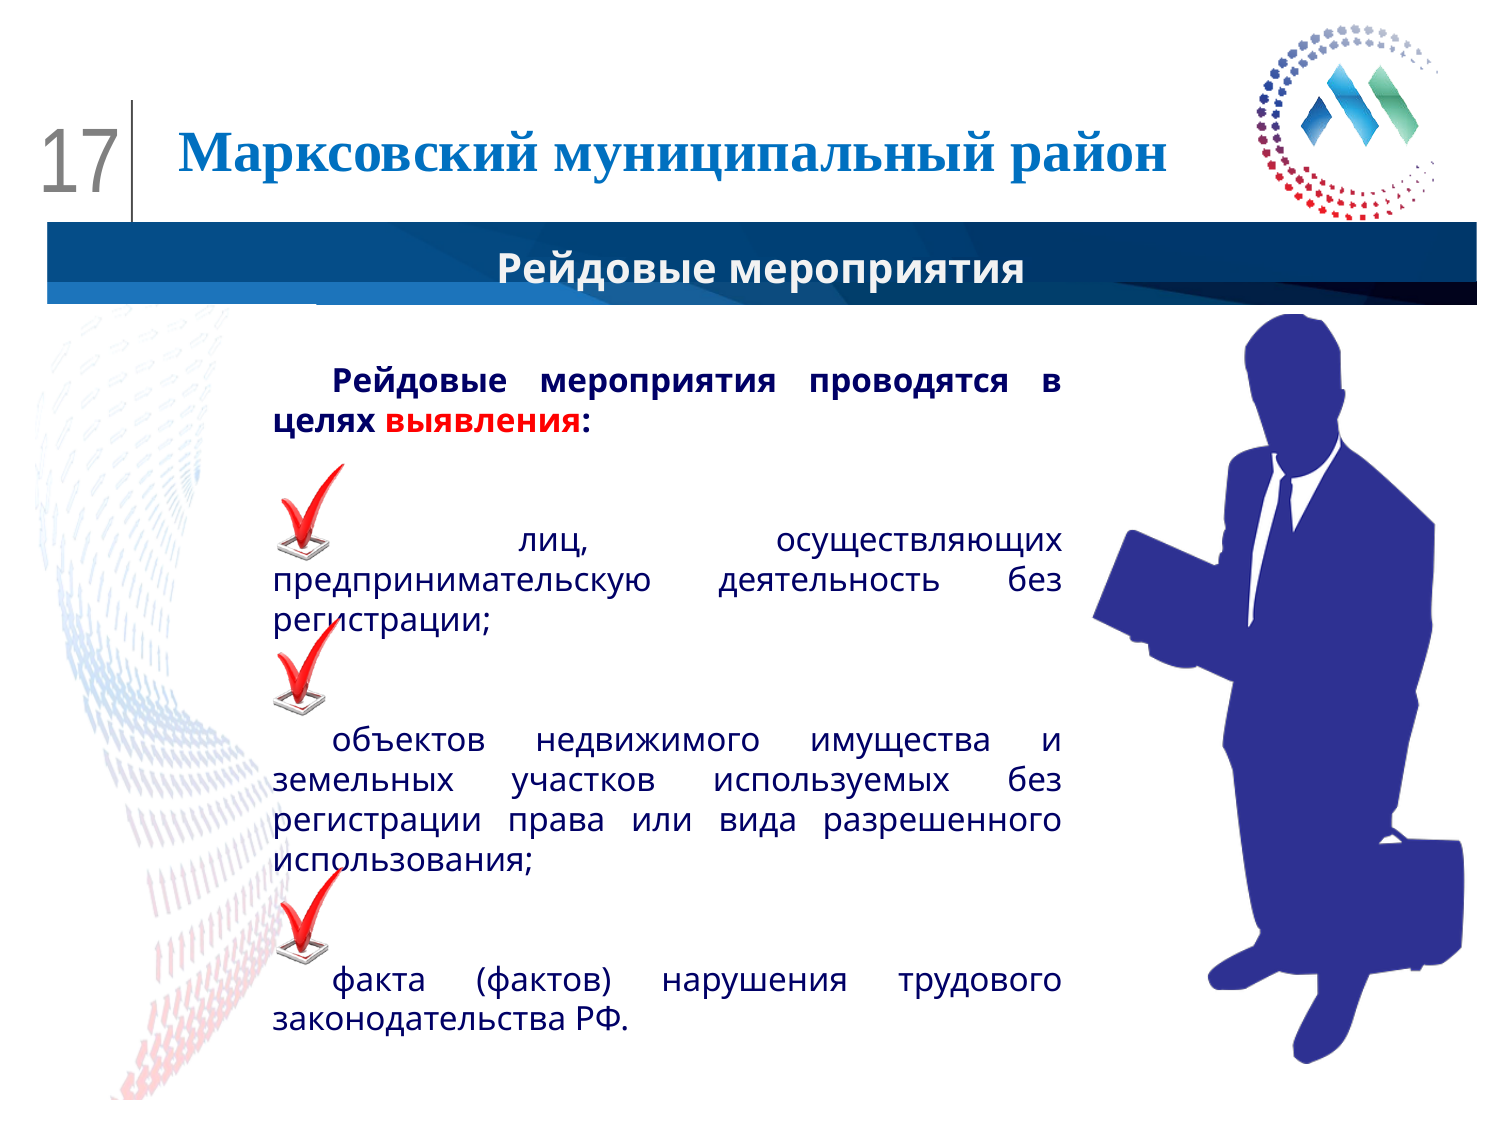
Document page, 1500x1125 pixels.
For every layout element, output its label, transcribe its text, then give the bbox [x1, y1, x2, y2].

text_box 17 [23, 93, 141, 219]
picture [1087, 313, 1469, 1065]
picture [34, 23, 1477, 1100]
text_box Рейдовые мероприятия проводятся в целях выявления: лиц, осуществляющих предпринимательскую деятельность без регистрации; объектов недвижимого имущества и земельных участков используемых без регистрации права или вида разрешенного использования; факта (фактов) нарушения трудового законодательства РФ. [322, 351, 1079, 1045]
